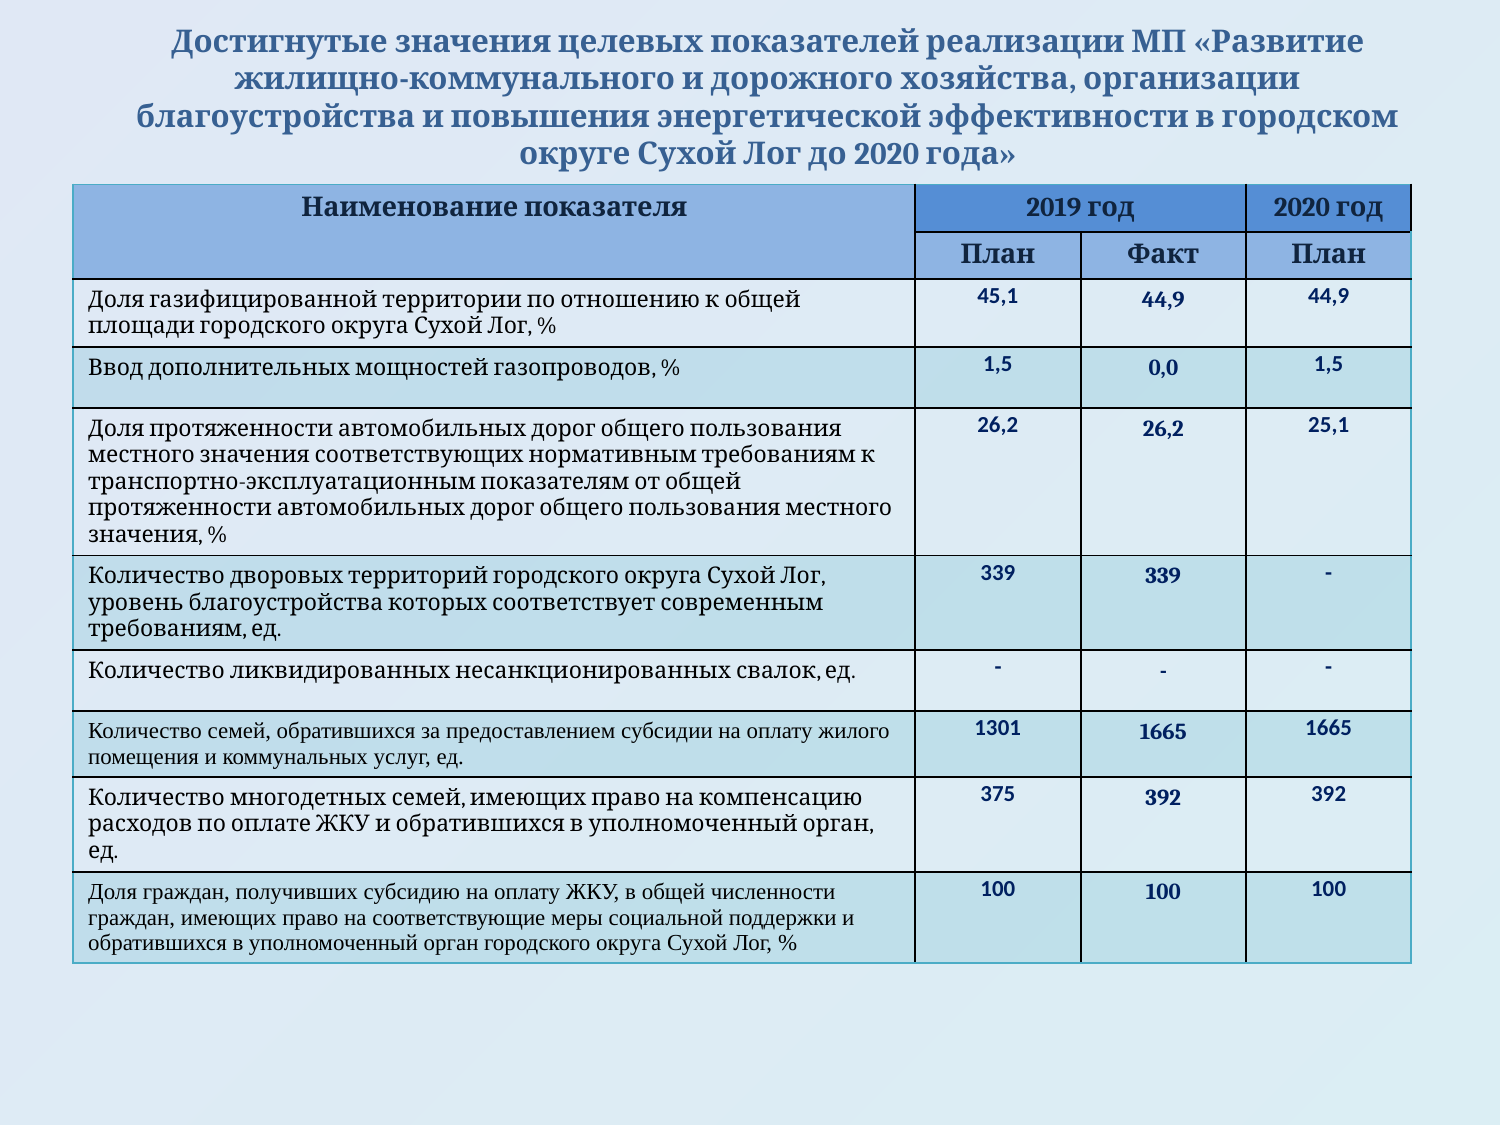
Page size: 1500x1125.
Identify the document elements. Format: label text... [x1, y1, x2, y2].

table_cell - [1247, 651, 1410, 710]
table_cell 339 [1082, 556, 1245, 649]
table_cell 0,0 [1082, 348, 1245, 407]
table_cell Доля газифицированной территории по отношению к общей площади городского округа Сухой Лог, % [74, 280, 914, 346]
table_cell Ввод дополнительных мощностей газопроводов, % [74, 348, 914, 407]
table_cell 100 [1247, 873, 1410, 962]
table_cell 375 [916, 778, 1080, 871]
table_cell Доля протяженности автомобильных дорог общего пользования местного значения соответствующих нормативным требованиям к транспортно-эксплуатационным показателям от общей протяженности автомобильных дорог общего пользования местного значения, % [74, 409, 914, 555]
table_cell 1665 [1082, 712, 1245, 776]
table_cell Факт [1082, 233, 1245, 278]
table_cell План [916, 233, 1080, 278]
table_header Наименование показателя [74, 185, 914, 278]
table_cell 26,2 [916, 409, 1080, 555]
table_cell Количество семей, обратившихся за предоставлением субсидии на оплату жилого помещения и коммунальных услуг, ед. [74, 712, 914, 776]
table_cell 1,5 [1247, 348, 1410, 407]
table_cell Количество ликвидированных несанкционированных свалок, ед. [74, 651, 914, 710]
table_cell План [1247, 233, 1410, 278]
table_cell Доля граждан, получивших субсидию на оплату ЖКУ, в общей численности граждан, имеющих право на соответствующие меры социальной поддержки и обратившихся в уполномоченный орган городского округа Сухой Лог, % [74, 873, 914, 962]
table_cell Количество дворовых территорий городского округа Сухой Лог, уровень благоустройства которых соответствует современным требованиям, ед. [74, 556, 914, 649]
title Достигнутые значения целевых показателей реализации МП «Развитие жилищно-коммунального и дорожного хозяйства, организации благоустройства и повышения энергетической эффективности в городском округе Сухой Лог до 2020 года» [76, 19, 1459, 173]
table_cell 339 [916, 556, 1080, 649]
table_header 2019 год [916, 185, 1245, 231]
table_cell 100 [1082, 873, 1245, 962]
table_cell 1,5 [916, 348, 1080, 407]
table_cell 25,1 [1247, 409, 1410, 555]
table_cell - [1247, 556, 1410, 649]
table_cell - [1082, 651, 1245, 710]
table_cell 100 [916, 873, 1080, 962]
table_cell Количество многодетных семей, имеющих право на компенсацию расходов по оплате ЖКУ и обратившихся в уполномоченный орган, ед. [74, 778, 914, 871]
table_cell 26,2 [1082, 409, 1245, 555]
table_cell 44,9 [1082, 280, 1245, 346]
table_cell 392 [1247, 778, 1410, 871]
table_cell - [916, 651, 1080, 710]
table_header 2020 год [1247, 185, 1410, 231]
table_cell 1301 [916, 712, 1080, 776]
table_cell 44,9 [1247, 280, 1410, 346]
table_cell 45,1 [916, 280, 1080, 346]
table_cell 392 [1082, 778, 1245, 871]
table_cell 1665 [1247, 712, 1410, 776]
